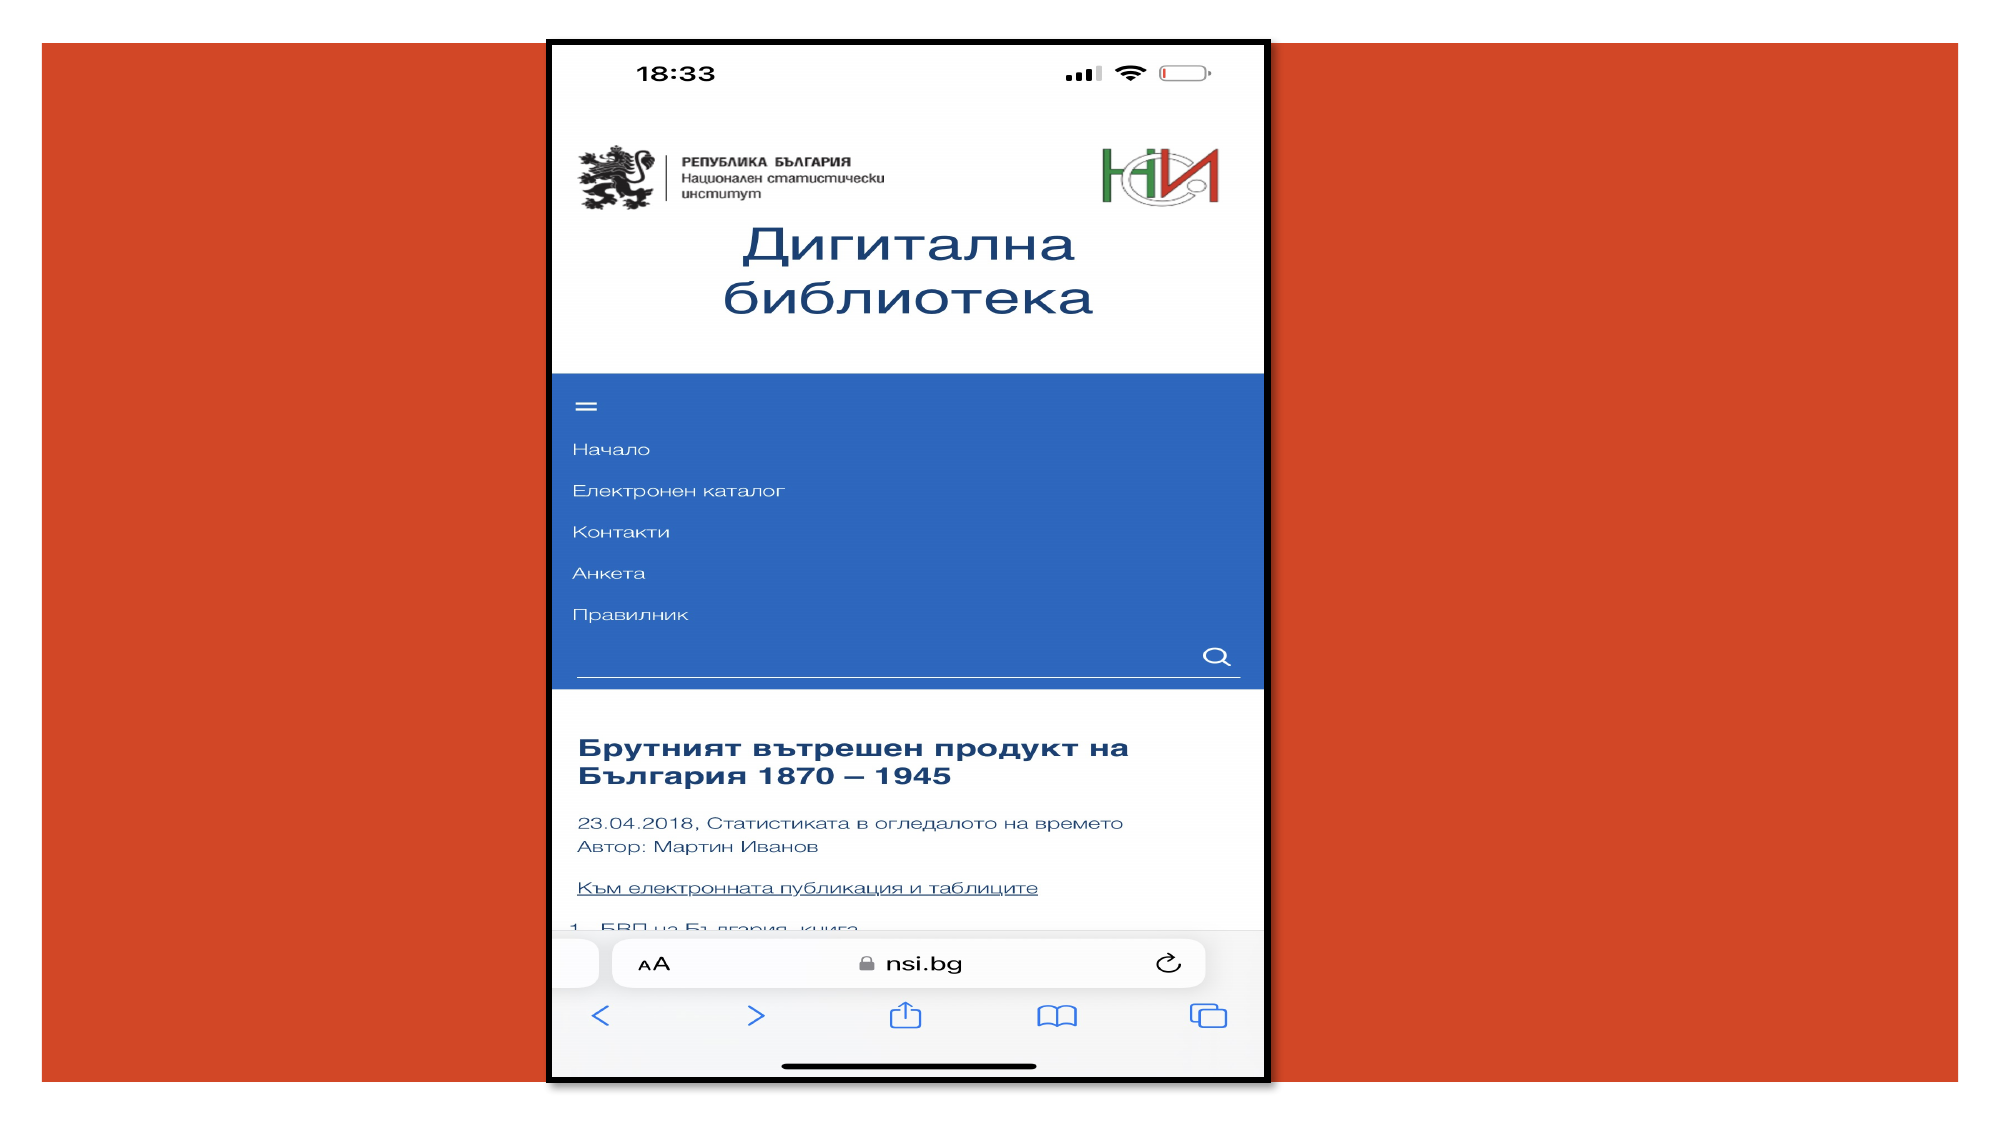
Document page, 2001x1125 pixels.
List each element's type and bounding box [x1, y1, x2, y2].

picture [552, 45, 1265, 1078]
